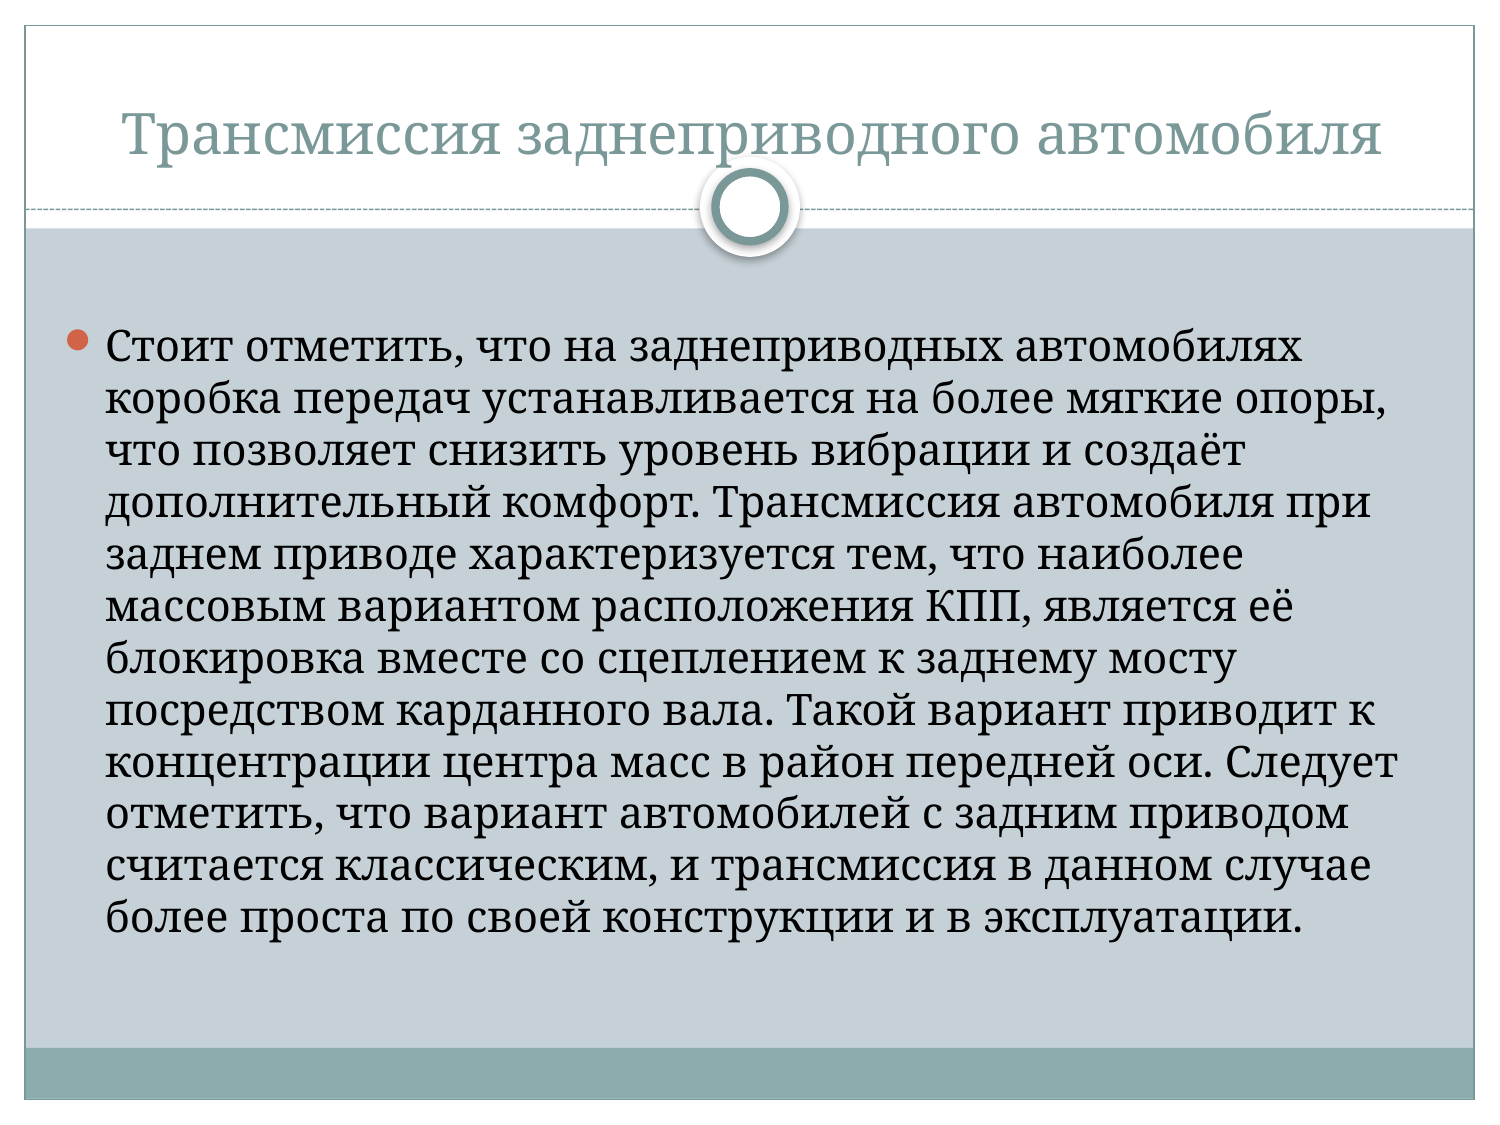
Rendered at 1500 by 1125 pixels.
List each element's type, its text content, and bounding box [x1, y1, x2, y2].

title Трансмиссия заднеприводного автомобиля [76, 54, 1427, 243]
list Стоит отметить, что на заднеприводных автомобилях коробка передач устанавливается на более мягкие опоры, что позволяет снизить уровень вибрации и создаёт дополнительный комфорт. Трансмиссия автомобиля при заднем приводе характеризуется тем, что наиболее массовым вариантом расположения КПП, является её блокировка вместе со сцеплением к заднему мосту посредством карданного вала. Такой вариант приводит к концентрации центра масс в район передней оси. Следует отметить, что вариант автомобилей с задним приводом считается классическим, и трансмиссия в данном случае более проста по своей конструкции и в эксплуатации. [49, 250, 1445, 1001]
